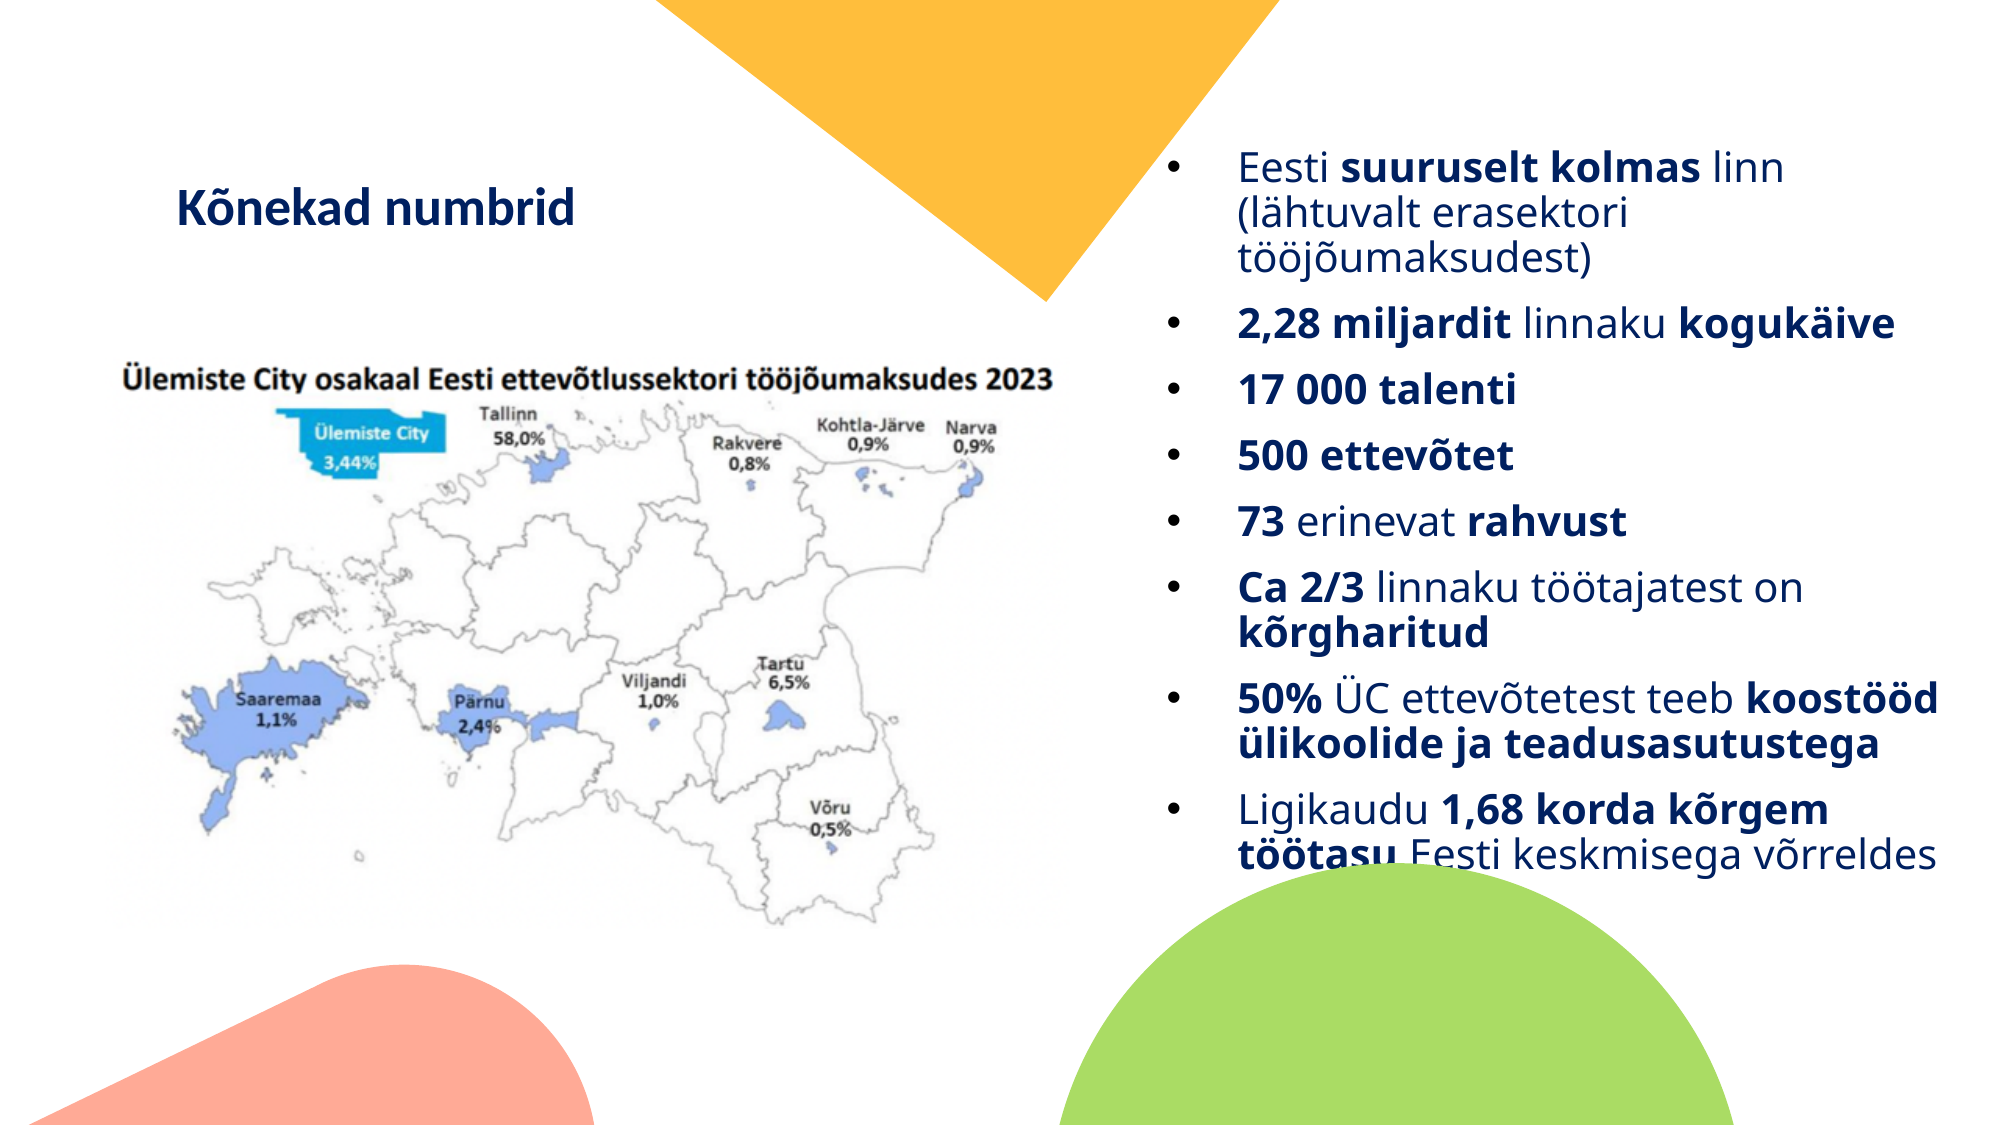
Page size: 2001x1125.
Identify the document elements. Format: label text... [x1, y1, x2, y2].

text_box [1057, 861, 1736, 1125]
text_box [652, 0, 1283, 305]
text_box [0, 1050, 617, 1125]
title Kõnekad numbrid [162, 170, 821, 303]
picture [105, 357, 1070, 930]
list Eesti suuruselt kolmas linn (lähtuvalt erasektori tööjõumaksudest) 2,28 miljardit linnaku kogukäive 17 000 talenti 500 ettevõtet 73 erinevat rahvust Ca 2/3 linnaku töötajatest on kõrgharitud 50% ÜC ettevõtetest teeb koostööd ülikoolide ja teadusasutustega Ligikaudu 1,68 korda kõrgem töötasu Eesti keskmisega võrreldes [1147, 139, 1973, 1025]
